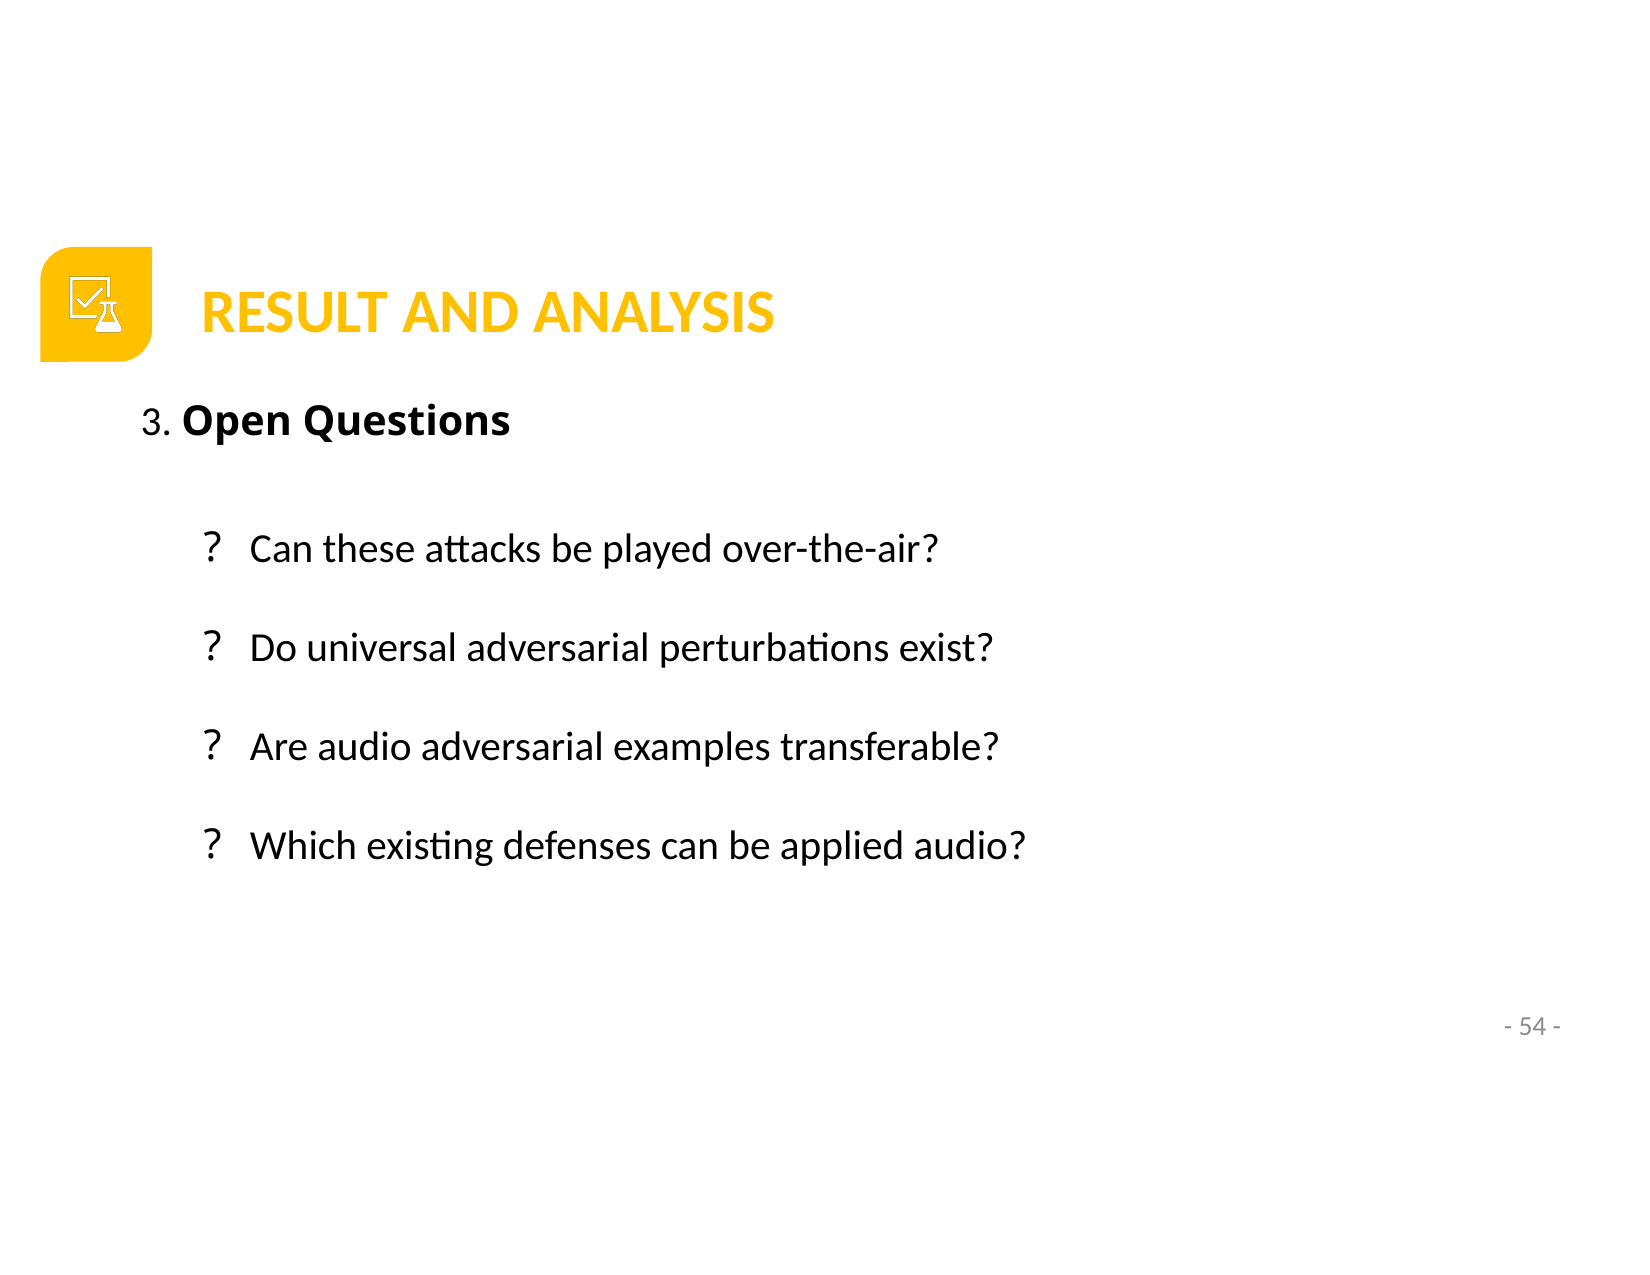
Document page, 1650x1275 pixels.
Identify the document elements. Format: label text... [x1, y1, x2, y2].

text_box - 54 - [1488, 1007, 1574, 1042]
text_box RESULT AND ANALYSIS [188, 246, 921, 379]
text_box [63, 271, 129, 338]
text_box [40, 246, 153, 362]
text_box Can these attacks be played over-the-air? Do universal adversarial perturbations exist? Are audio adversarial examples transferable? Which existing defenses can be applied audio? [188, 513, 1502, 925]
text_box 3. Open Questions [125, 386, 921, 451]
